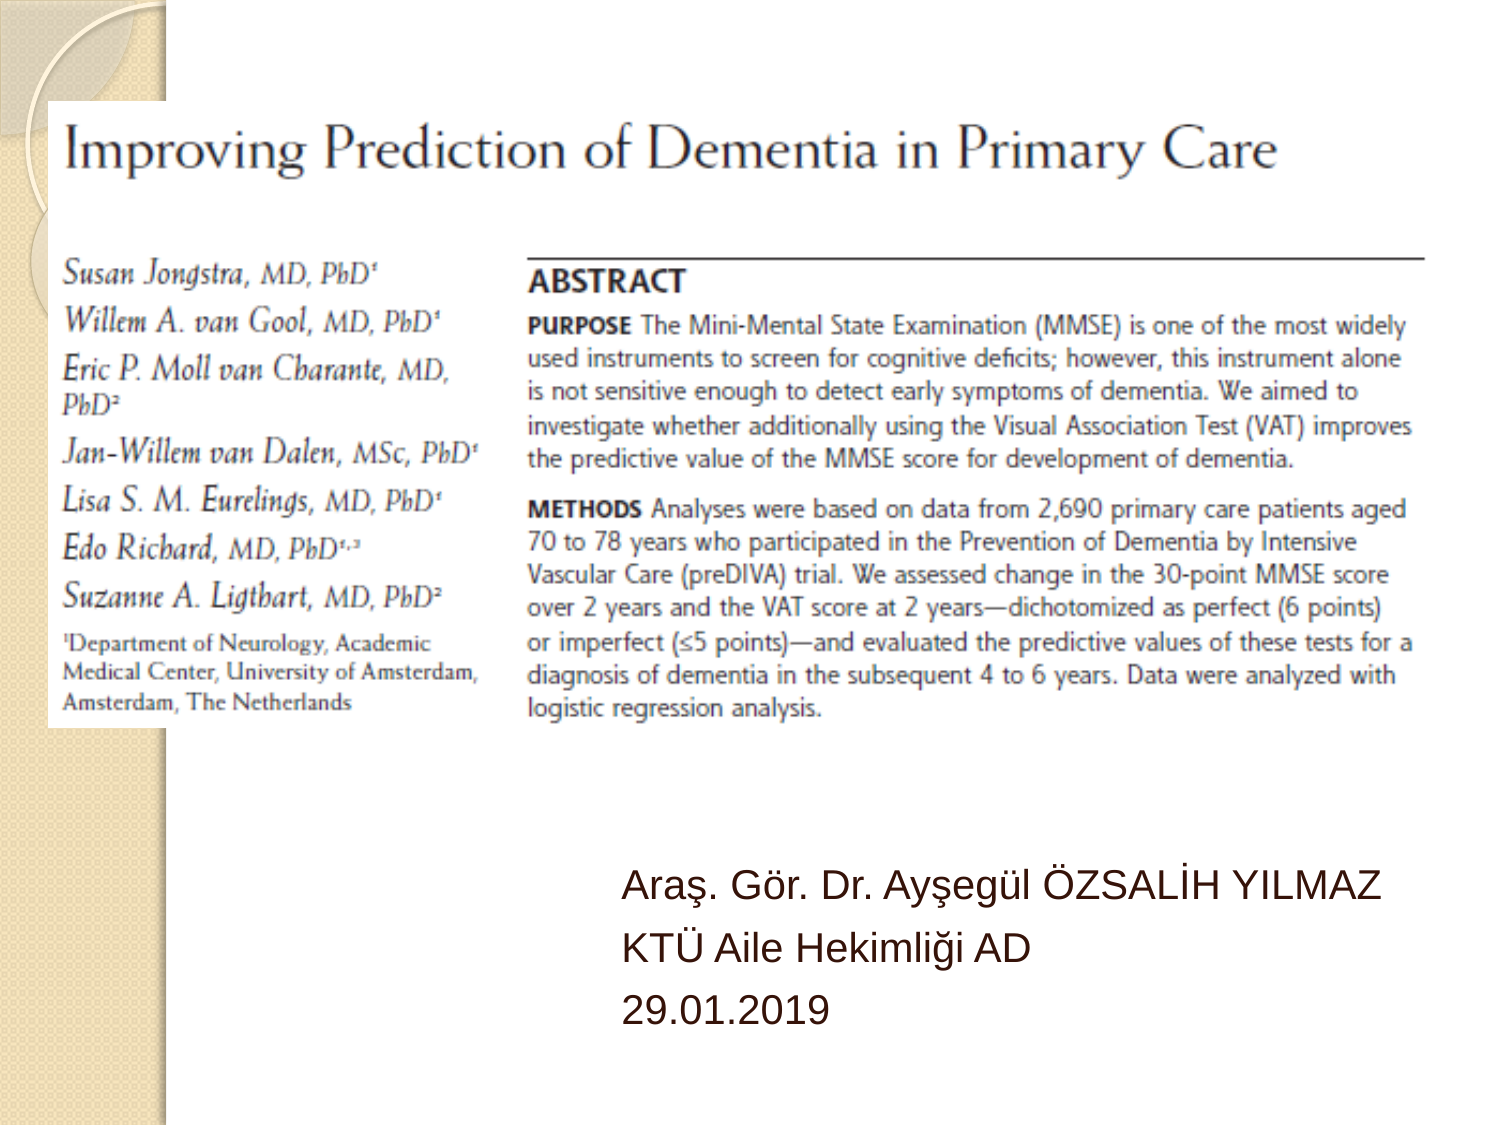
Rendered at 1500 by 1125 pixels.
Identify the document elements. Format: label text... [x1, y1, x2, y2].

picture [48, 101, 1451, 729]
subtitle Araş. Gör. Dr. Ayşegül ÖZSALİH YILMAZ KTÜ Aile Hekimliği AD 29.01.2019 [602, 857, 1500, 1083]
